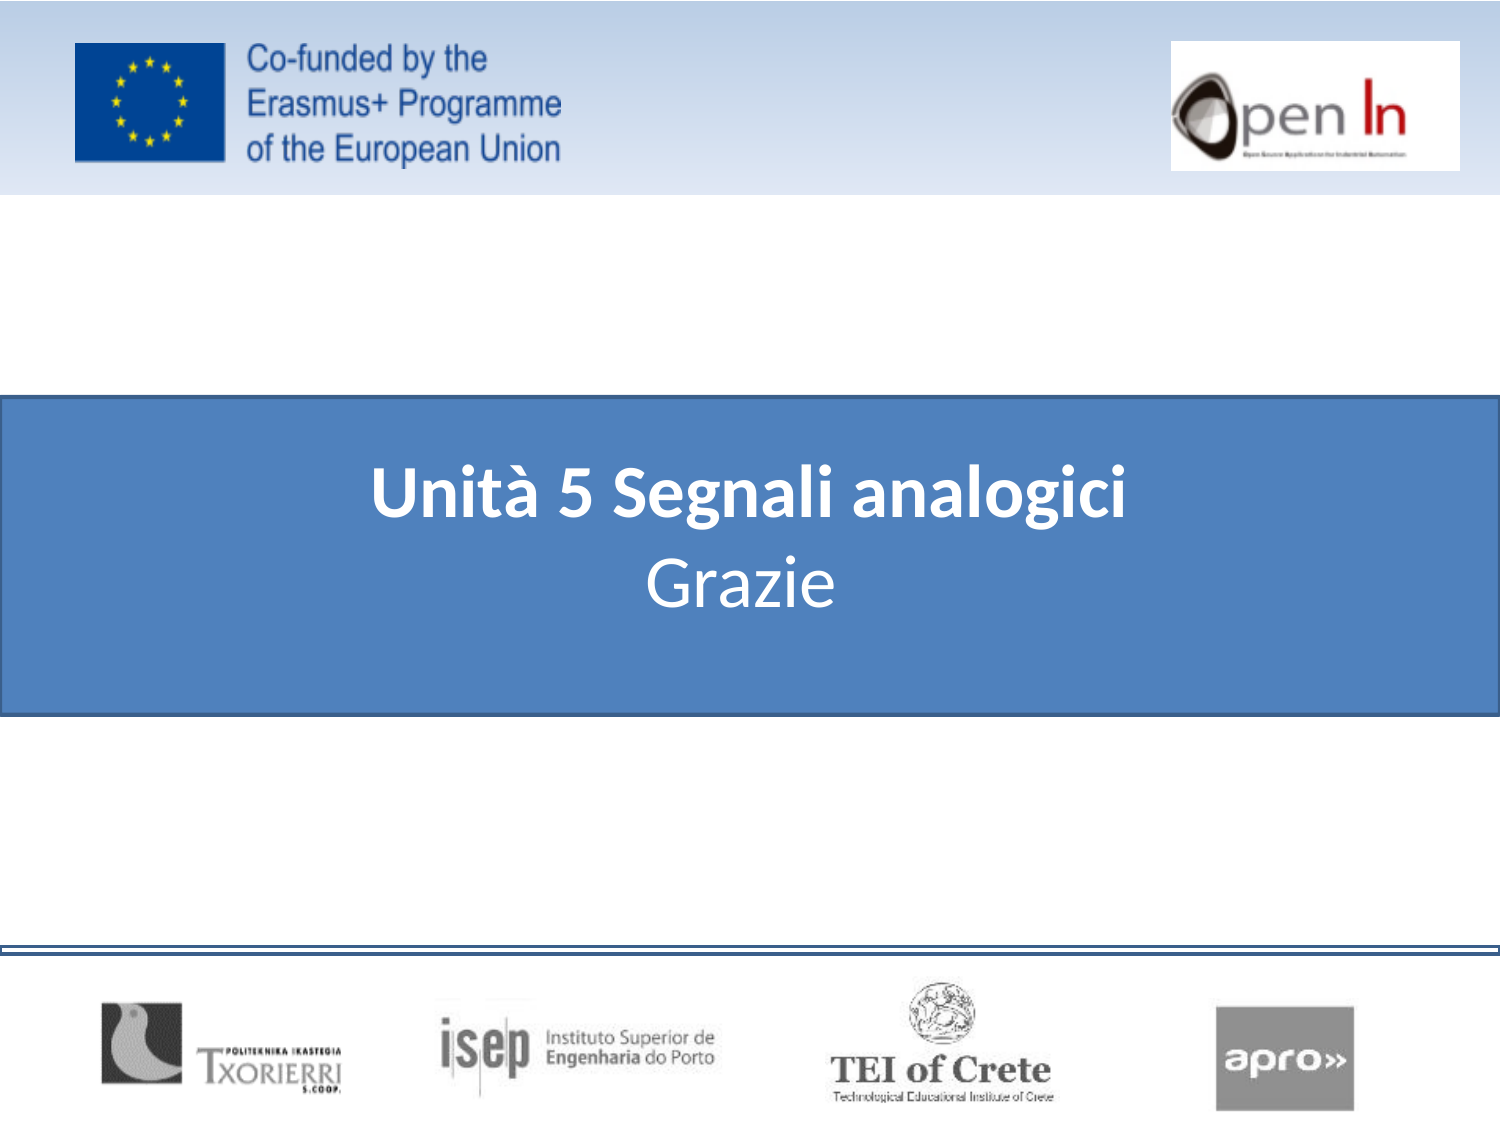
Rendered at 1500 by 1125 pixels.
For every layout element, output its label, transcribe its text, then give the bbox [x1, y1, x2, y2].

picture [1171, 41, 1460, 171]
text_box Unità 5 Segnali analogici Grazie [0, 394, 1500, 717]
picture [74, 43, 561, 169]
text_box [0, 944, 1500, 956]
picture [824, 964, 1060, 1122]
picture [1171, 997, 1407, 1117]
picture [423, 969, 723, 1124]
picture [87, 990, 352, 1108]
text_box [0, 0, 1500, 197]
